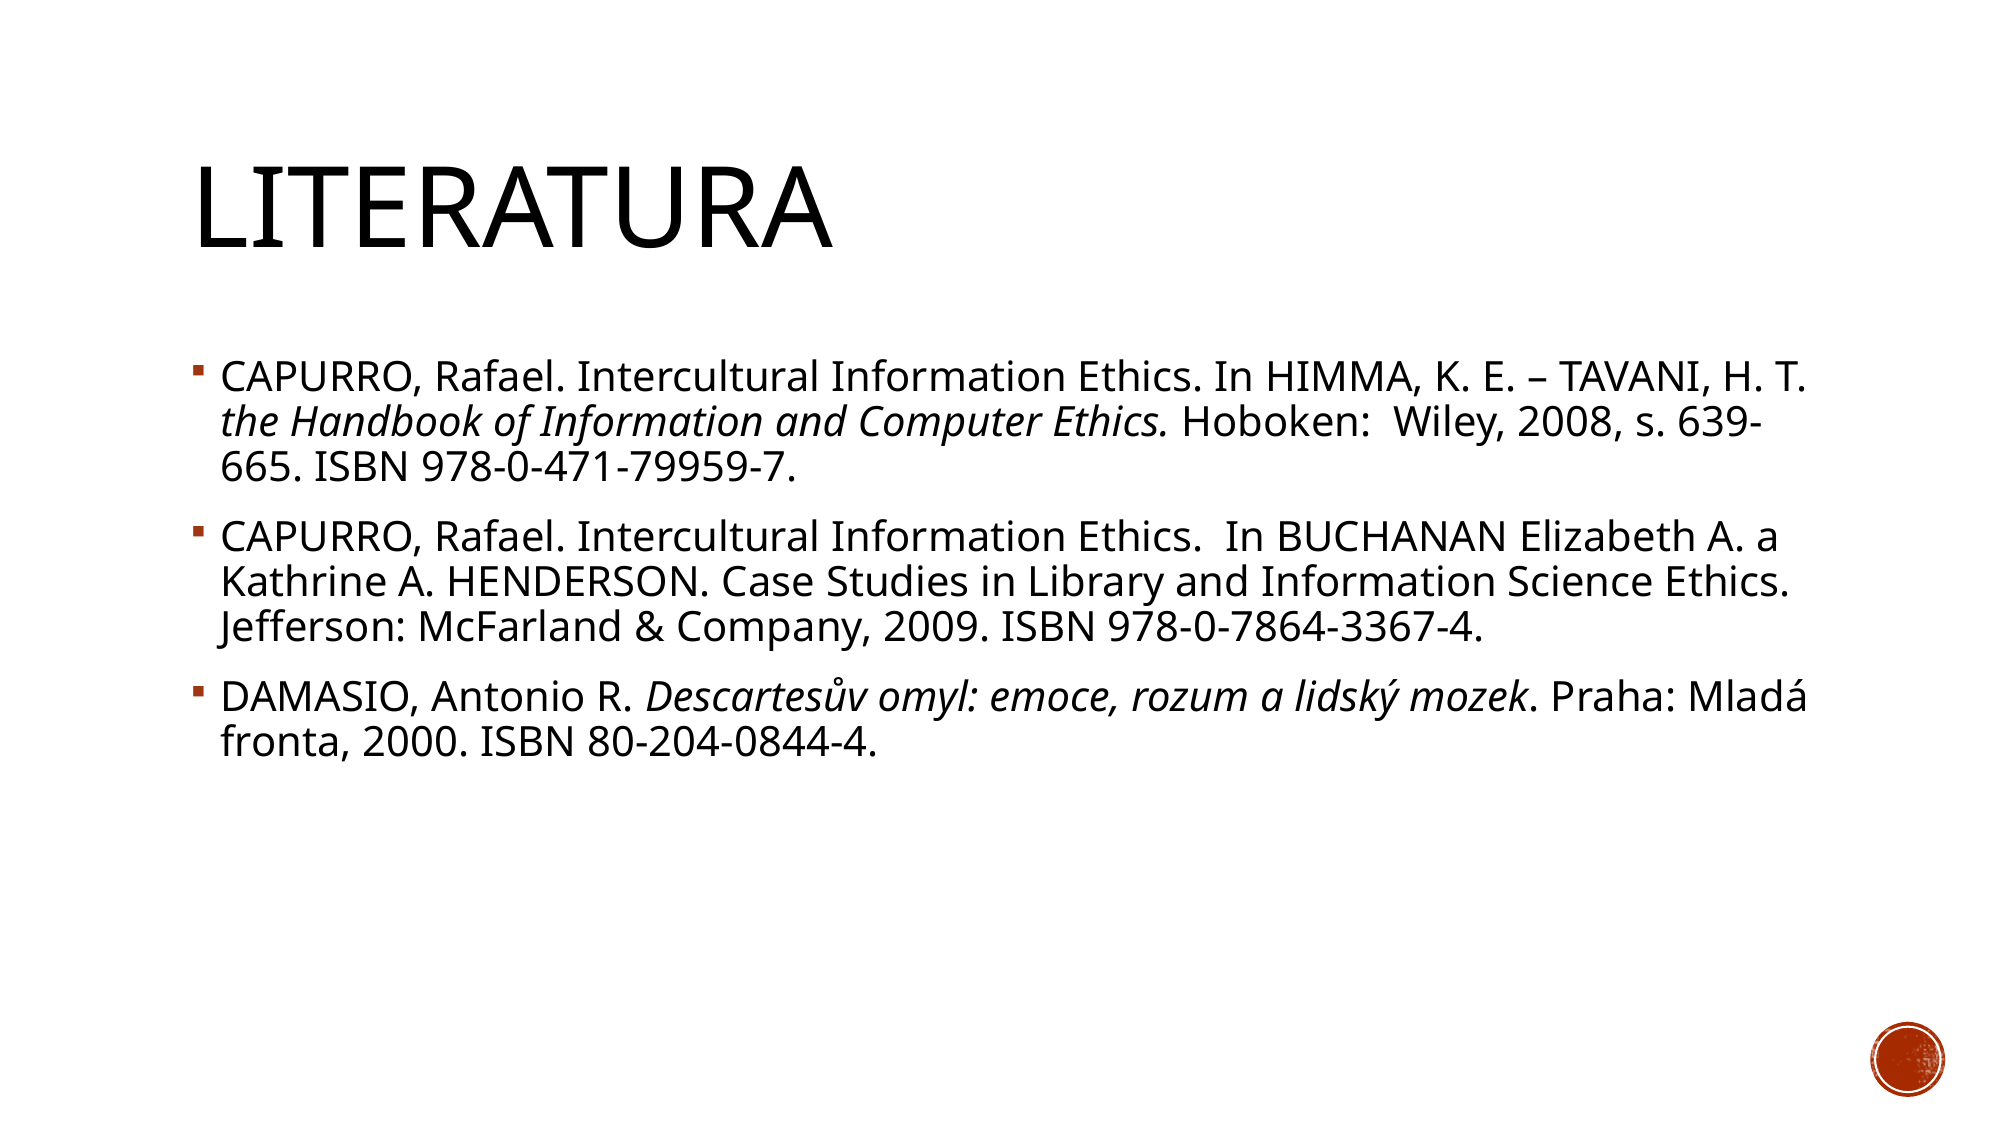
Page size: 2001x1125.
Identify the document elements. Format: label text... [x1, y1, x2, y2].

list CAPURRO, Rafael. Intercultural Information Ethics. In HIMMA, K. E. – TAVANI, H. T. the Handbook of Information and Computer Ethics. Hoboken: Wiley, 2008, s. 639-665. ISBN 978-0-471-79959-7. CAPURRO, Rafael. Intercultural Information Ethics. In BUCHANAN Elizabeth A. a Kathrine A. HENDERSON. Case Studies in Library and Information Science Ethics. Jefferson: McFarland & Company, 2009. ISBN 978-0-7864-3367-4. DAMASIO, Antonio R. Descartesův omyl: emoce, rozum a lidský mozek. Praha: Mladá fronta, 2000. ISBN 80-204-0844-4. [175, 348, 1826, 1057]
title Literatura [175, 79, 1826, 344]
